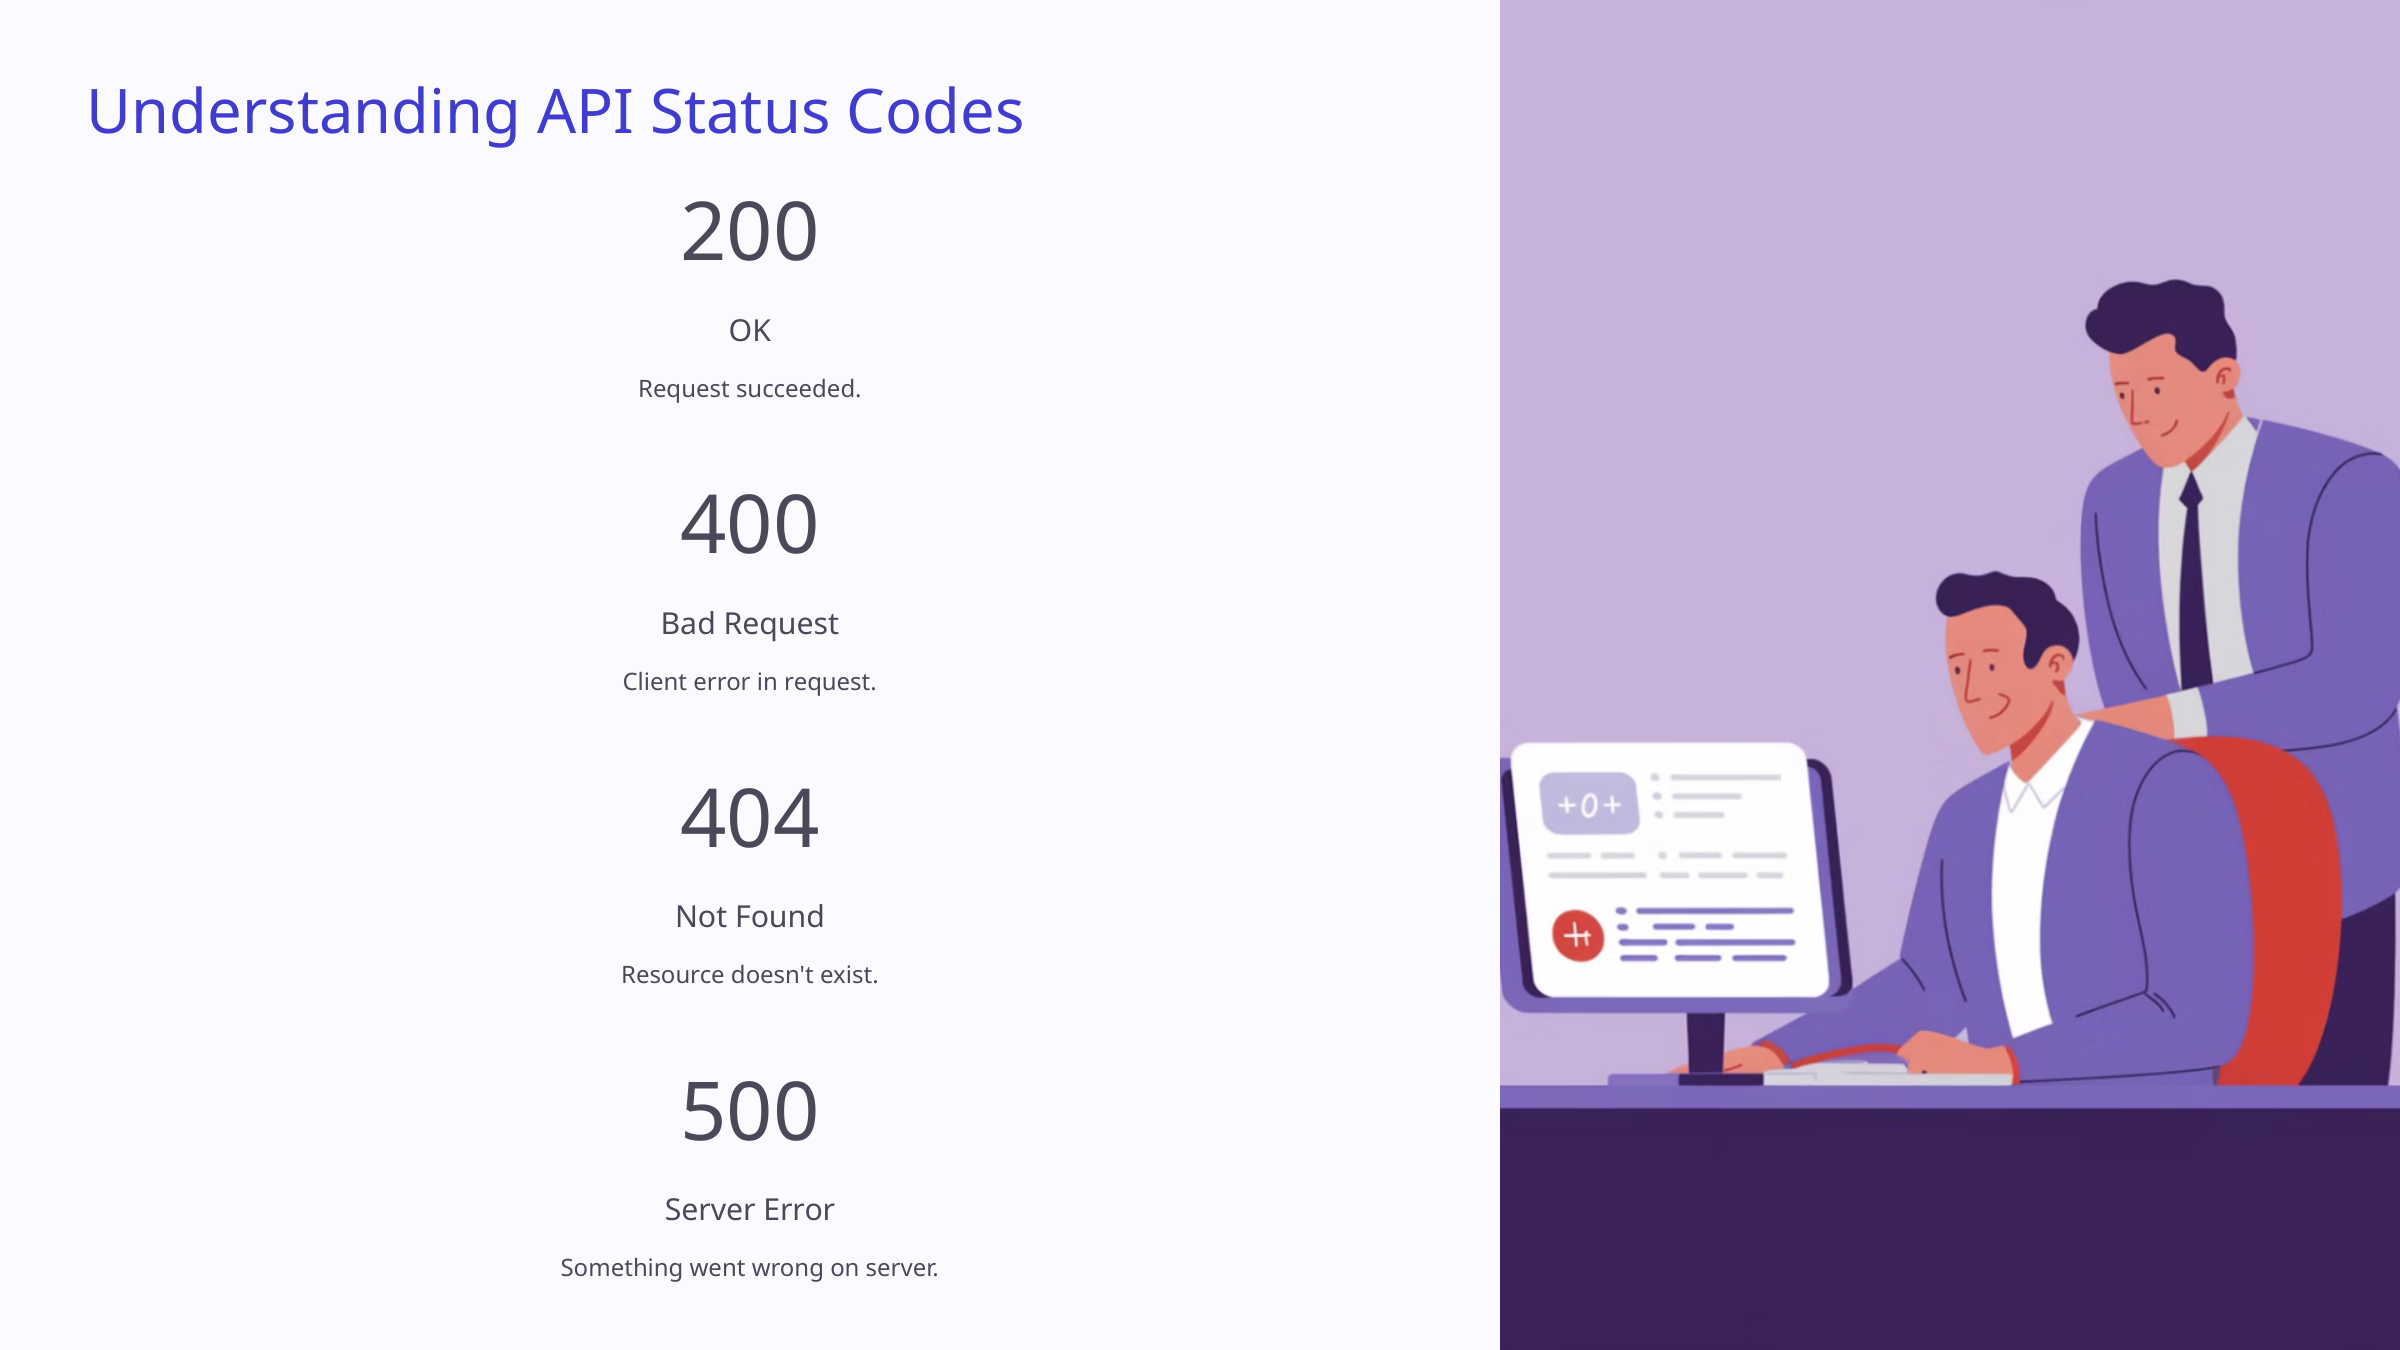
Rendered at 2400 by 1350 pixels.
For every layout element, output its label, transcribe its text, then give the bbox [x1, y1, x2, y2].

text_box Server Error [594, 1188, 906, 1227]
text_box Request succeeded. [86, 362, 1414, 402]
text_box Client error in request. [86, 655, 1414, 696]
text_box 500 [86, 1075, 1414, 1158]
text_box Not Found [594, 894, 906, 934]
text_box Bad Request [594, 601, 906, 641]
text_box Understanding API Status Codes [86, 68, 1113, 147]
text_box Resource doesn't exist. [86, 948, 1414, 989]
text_box 400 [86, 488, 1414, 571]
picture [1499, 0, 2400, 1350]
text_box 200 [86, 195, 1414, 278]
text_box 404 [86, 782, 1414, 864]
text_box OK [594, 308, 906, 348]
text_box Something went wrong on server. [86, 1241, 1414, 1282]
